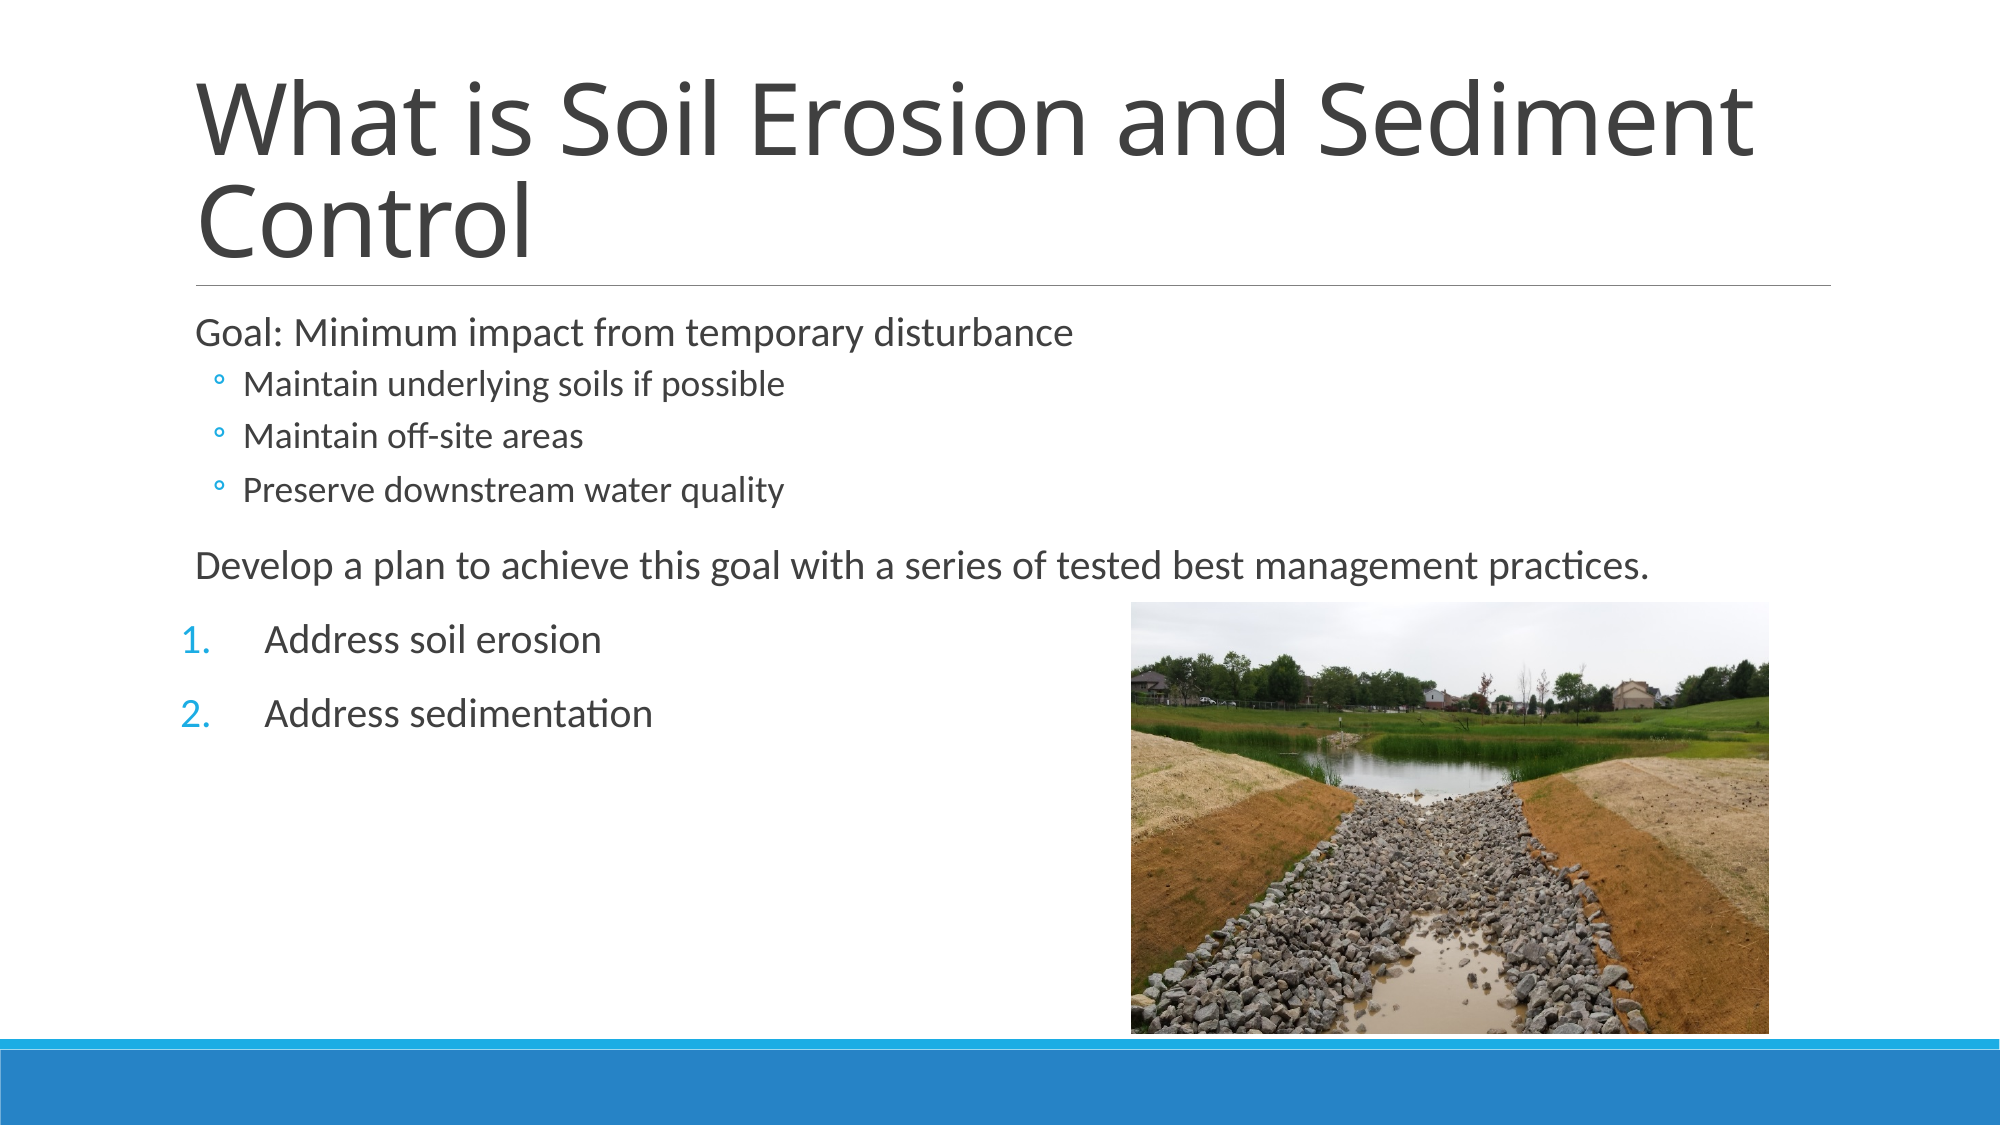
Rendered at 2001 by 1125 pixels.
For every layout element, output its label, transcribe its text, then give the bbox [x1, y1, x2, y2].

list Goal: Minimum impact from temporary disturbance Maintain underlying soils if possible Maintain off-site areas Preserve downstream water quality Develop a plan to achieve this goal with a series of tested best management practices. Address soil erosion Address sedimentation [180, 302, 1830, 963]
picture [1130, 602, 1770, 1035]
title What is Soil Erosion and Sediment Control [180, 47, 1830, 285]
